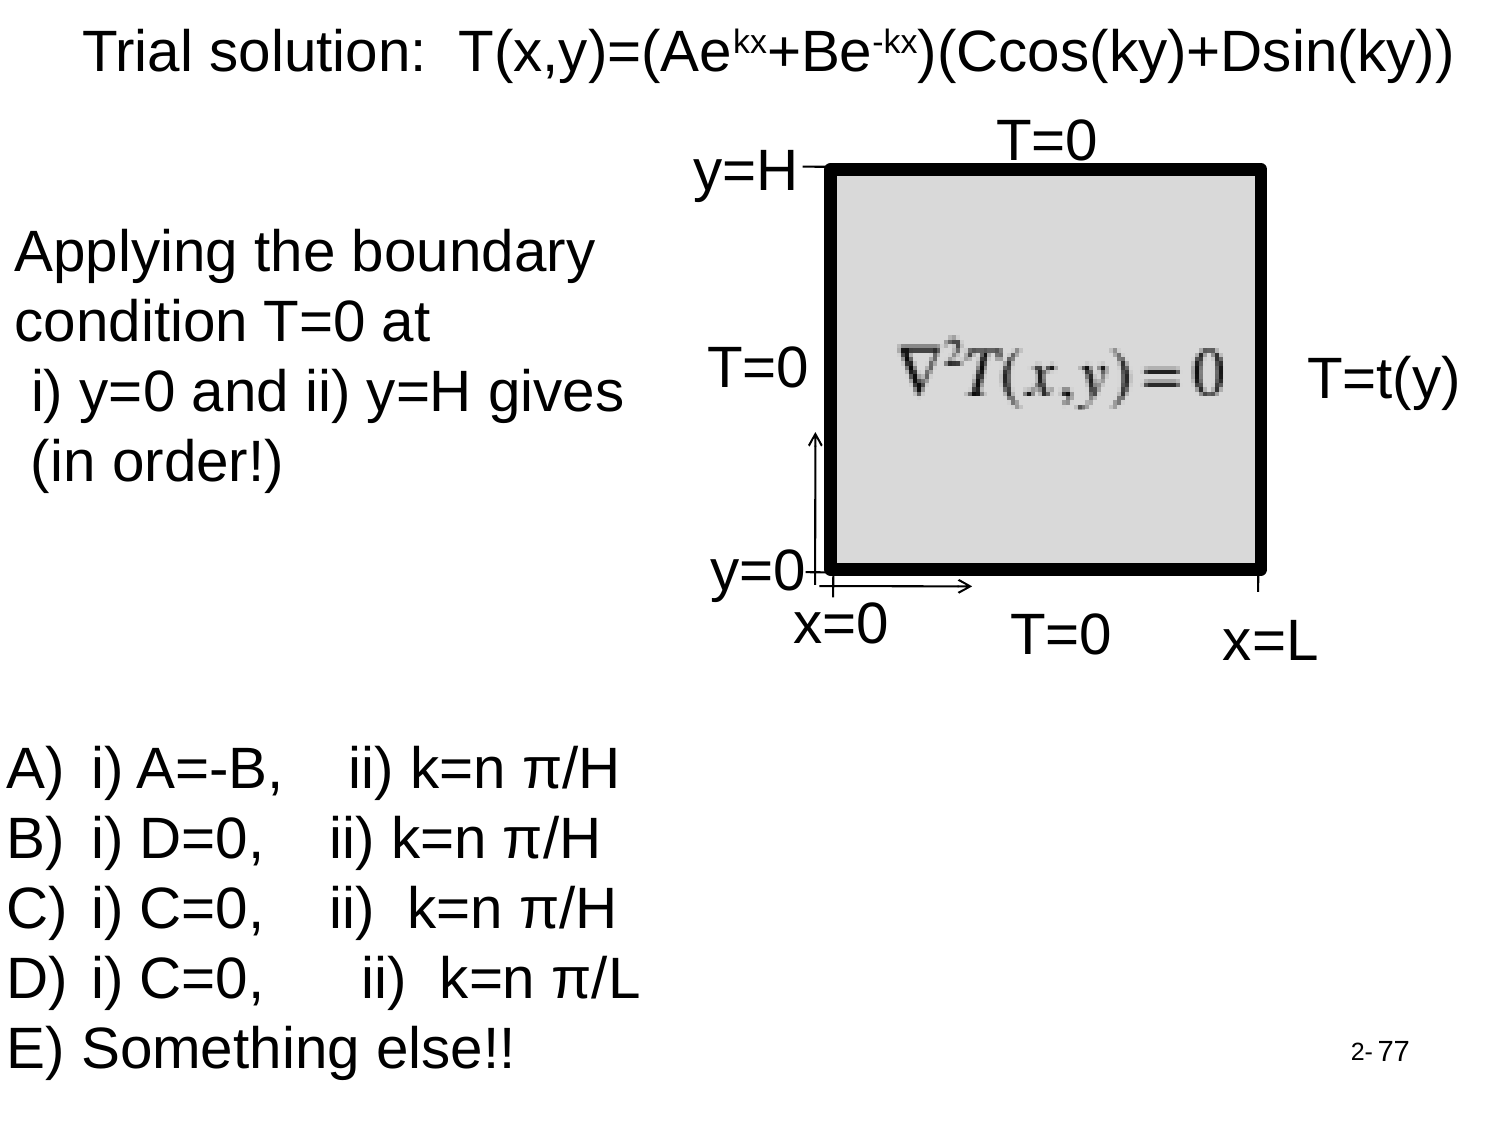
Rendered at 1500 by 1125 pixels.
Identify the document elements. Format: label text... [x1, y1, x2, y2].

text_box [890, 327, 1224, 410]
text_box T=t(y) [1292, 333, 1477, 418]
text_box T=0 [734, 322, 825, 407]
slide_number 77 [1074, 1024, 1426, 1103]
text_box T=0 [995, 588, 1127, 674]
text_box T=0 [981, 94, 1114, 180]
text_box y=H [678, 125, 814, 210]
text_box x=L [1208, 594, 1334, 680]
text_box [830, 169, 1262, 570]
text_box Trial solution: T(x,y)=(Aekx+Be-kx)(Ccos(ky)+Dsin(ky)) [67, 5, 1470, 91]
text_box i) A=-B, ii) k=n π/H i) D=0, ii) k=n π/H i) C=0, ii) k=n π/H i) C=0, ii) k=n π/L E) Something else!! [0, 583, 700, 1088]
text_box x=0 [778, 577, 904, 663]
text_box y=0 [695, 525, 821, 610]
text_box Applying the boundary condition T=0 at i) y=0 and ii) y=H gives (in order!) [0, 205, 734, 501]
